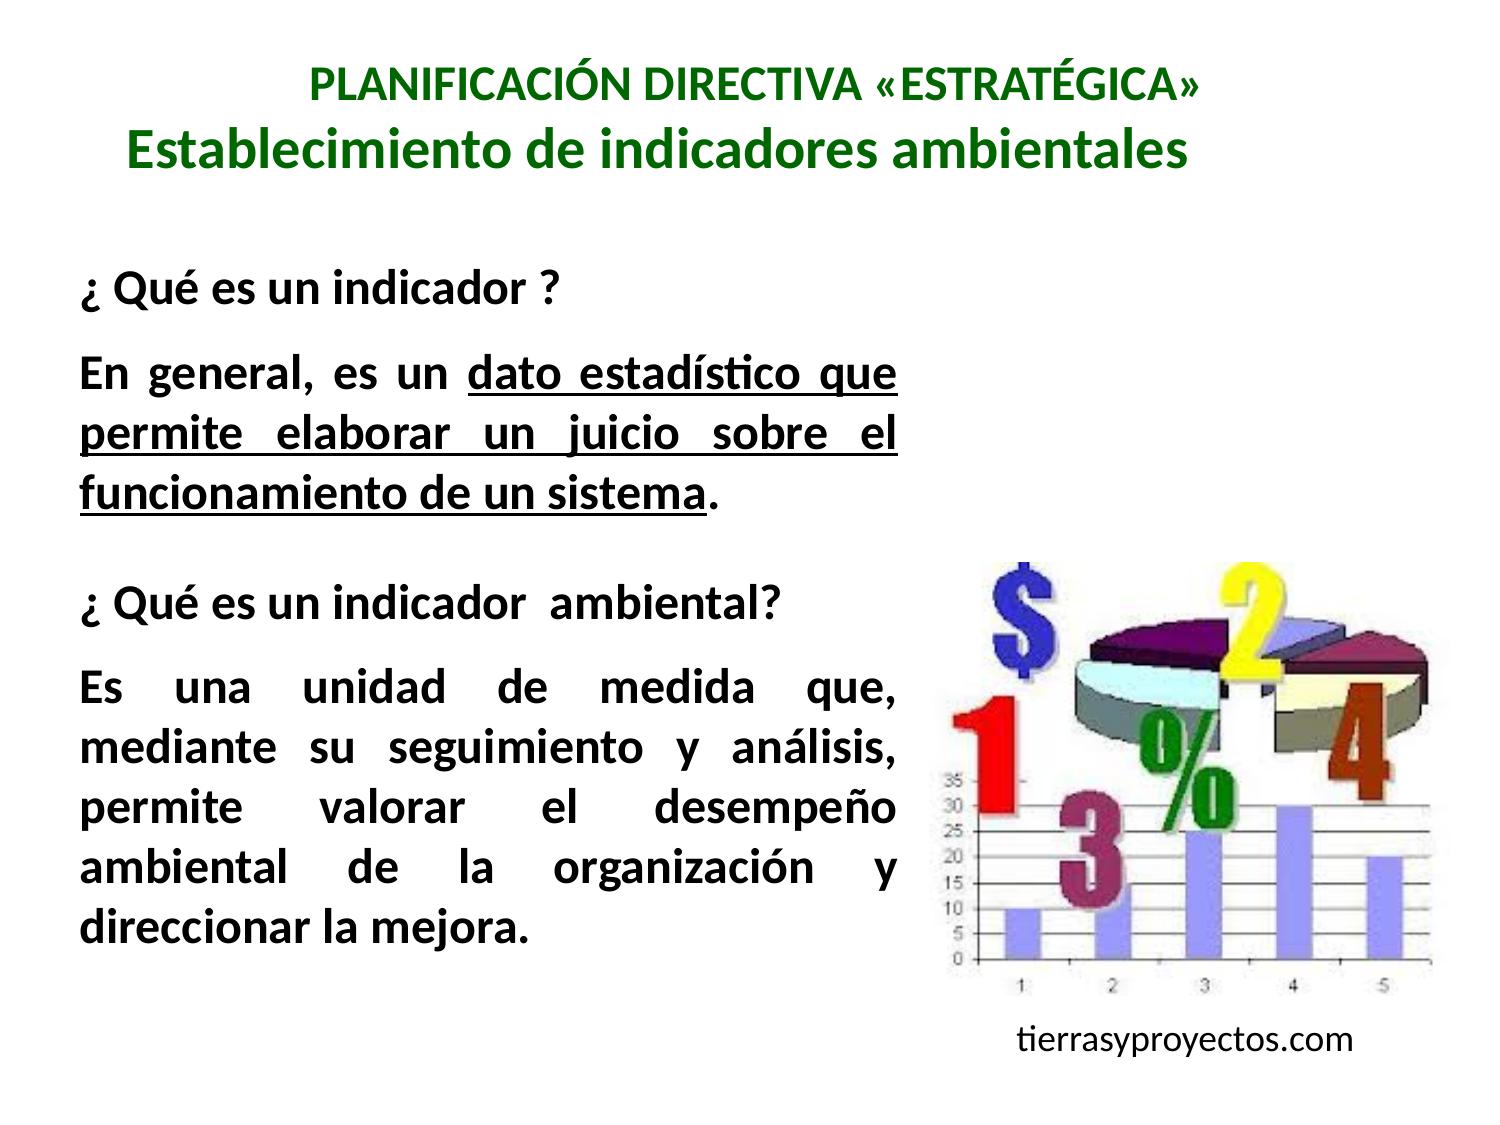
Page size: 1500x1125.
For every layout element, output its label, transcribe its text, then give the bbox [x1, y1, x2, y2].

text_box tierrasyproyectos.com [1001, 1007, 1370, 1067]
text_box PLANIFICACIÓN DIRECTIVA «ESTRATÉGICA» Establecimiento de indicadores ambientales [112, 42, 1403, 188]
picture [912, 562, 1459, 996]
text_box ¿ Qué es un indicador ? En general, es un dato estadístico que permite elaborar un juicio sobre el funcionamiento de un sistema. ¿ Qué es un indicador ambiental? Es una unidad de medida que, mediante su seguimiento y análisis, permite valorar el desempeño ambiental de la organización y direccionar la mejora. [64, 246, 914, 987]
